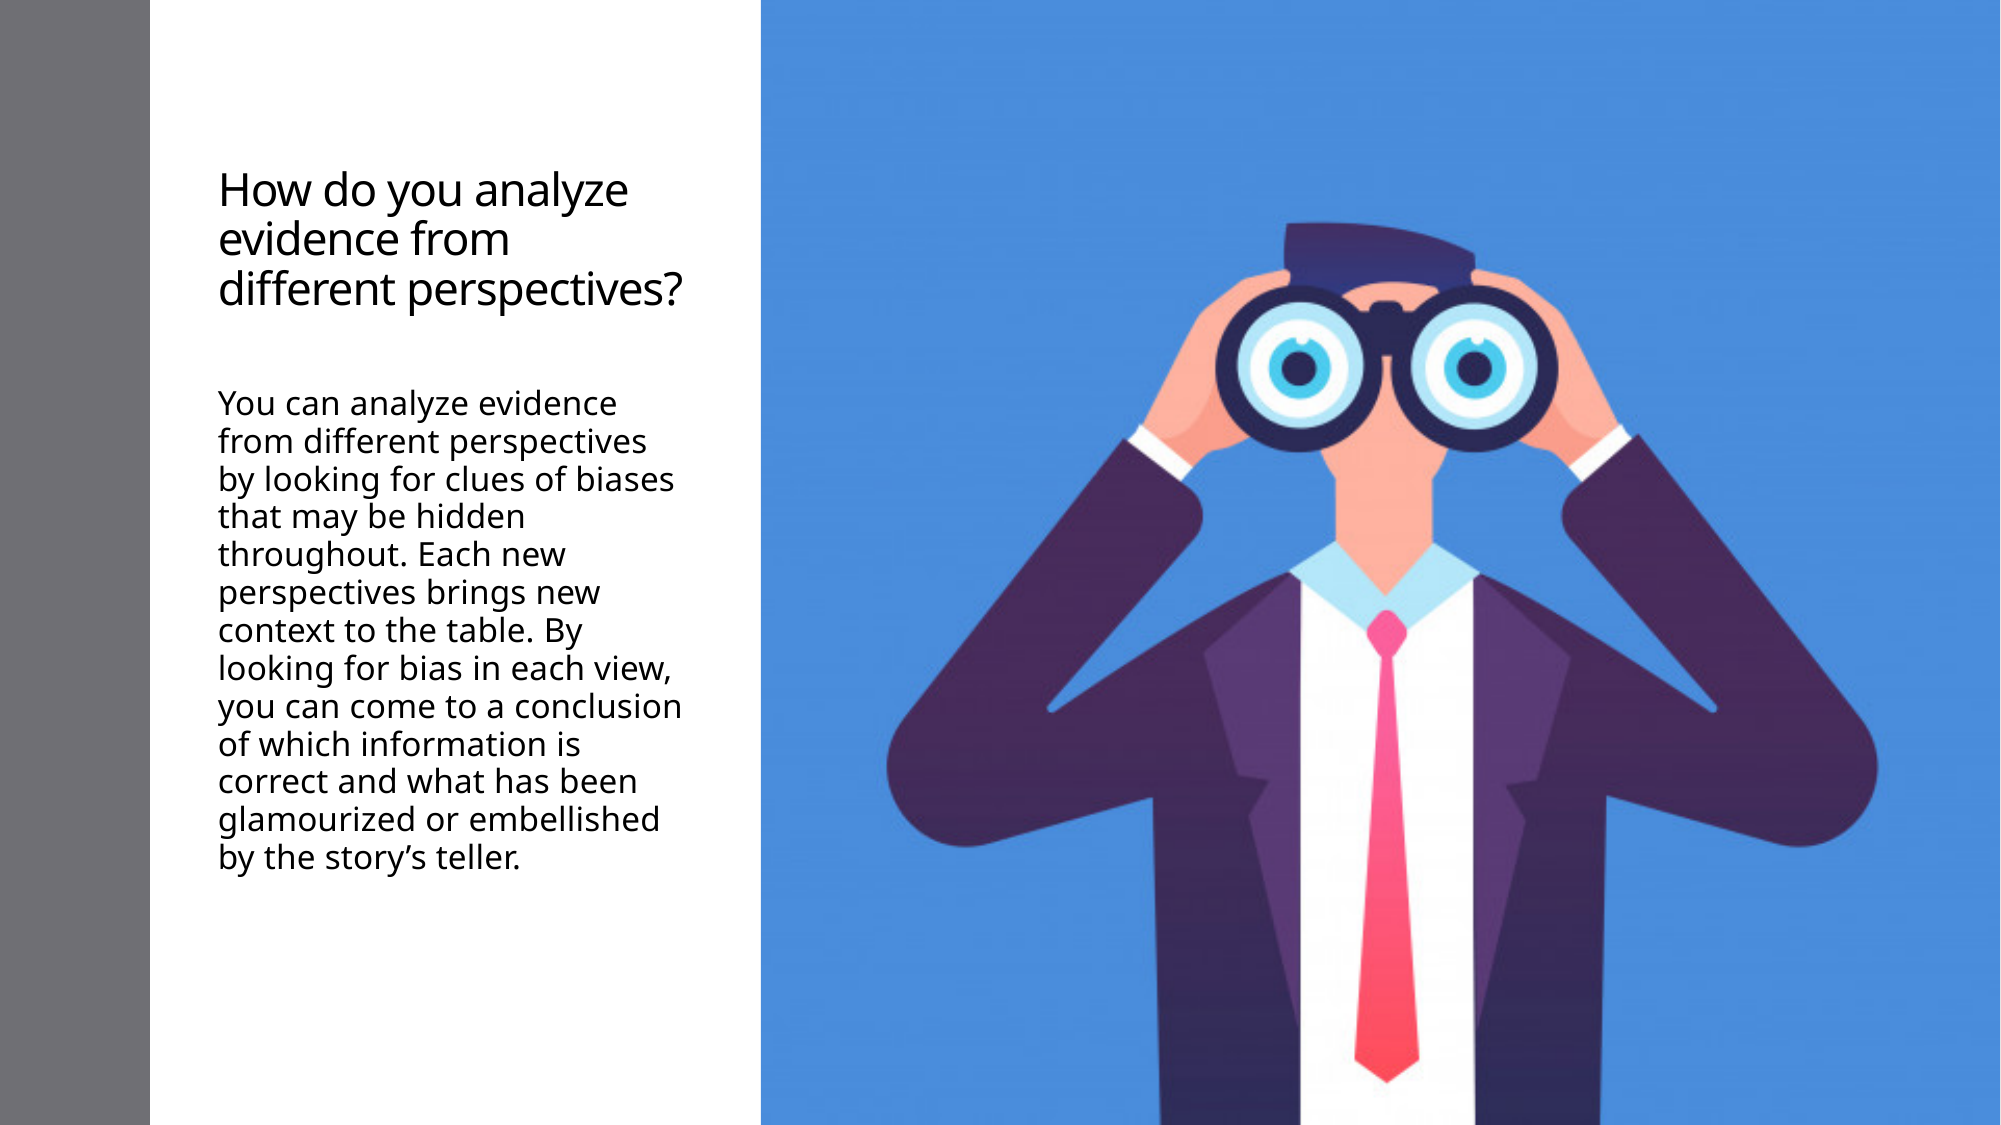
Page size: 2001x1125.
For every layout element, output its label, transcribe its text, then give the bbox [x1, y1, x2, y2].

text_box [0, 0, 151, 1125]
title How do you analyze evidence from different perspectives? [202, 104, 708, 323]
picture [760, 0, 2000, 1125]
list You can analyze evidence from different perspectives by looking for clues of biases that may be hidden throughout. Each new perspectives brings new context to the table. By looking for bias in each view, you can come to a conclusion of which information is correct and what has been glamourized or embellished by the story’s teller. [202, 377, 708, 1014]
